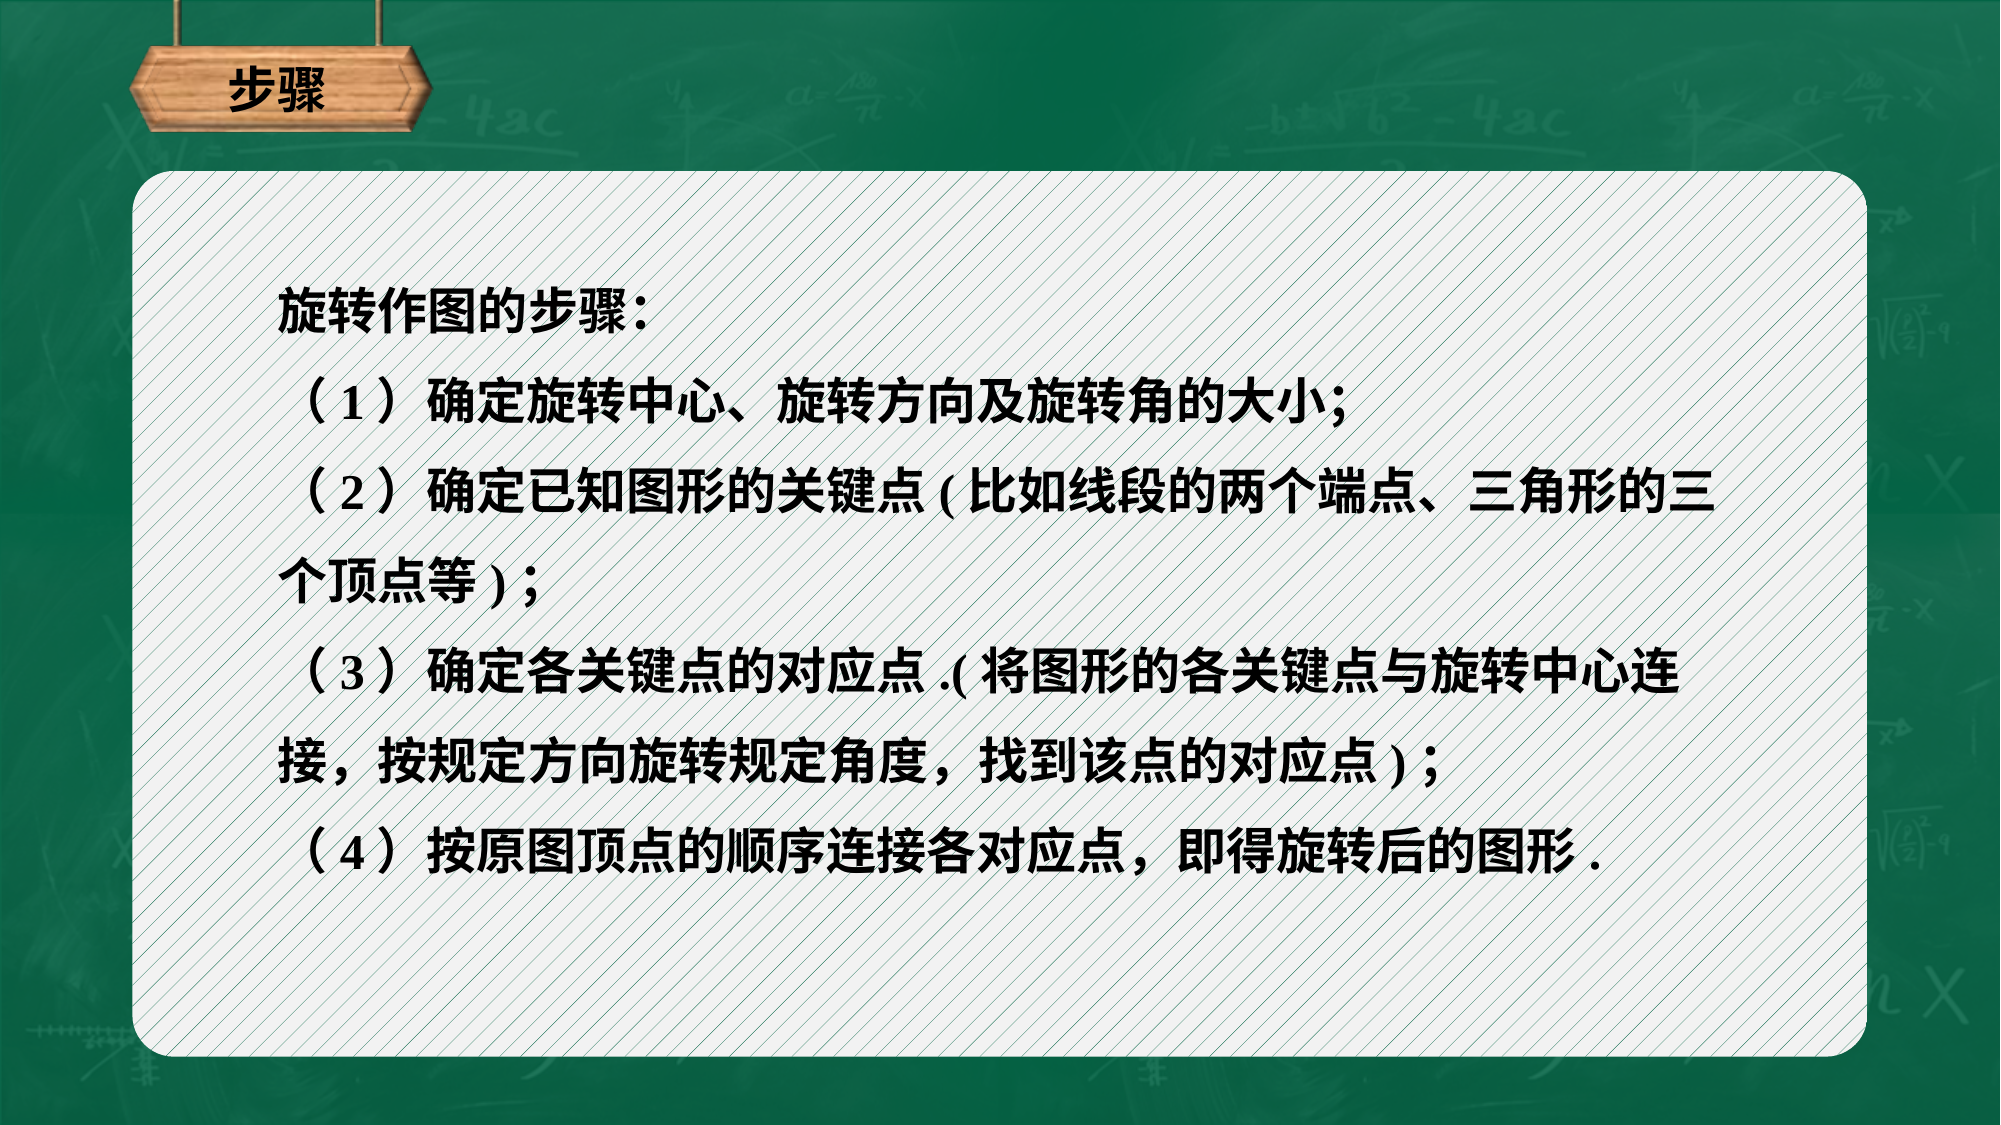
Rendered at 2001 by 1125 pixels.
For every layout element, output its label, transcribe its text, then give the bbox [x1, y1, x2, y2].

text_box 步骤 [212, 51, 342, 126]
picture [3, 0, 1998, 1125]
text_box 旋转作图的步骤： （1）确定旋转中心、旋转方向及旋转角的大小； （2）确定已知图形的关键点(比如线段的两个端点、三角形的三个顶点等)； （3）确定各关键点的对应点.(将图形的各关键点与旋转中心连接，按规定方向旋转规定角度，找到该点的对应点)； （4）按原图顶点的顺序连接各对应点，即得旋转后的图形. [263, 242, 1737, 887]
